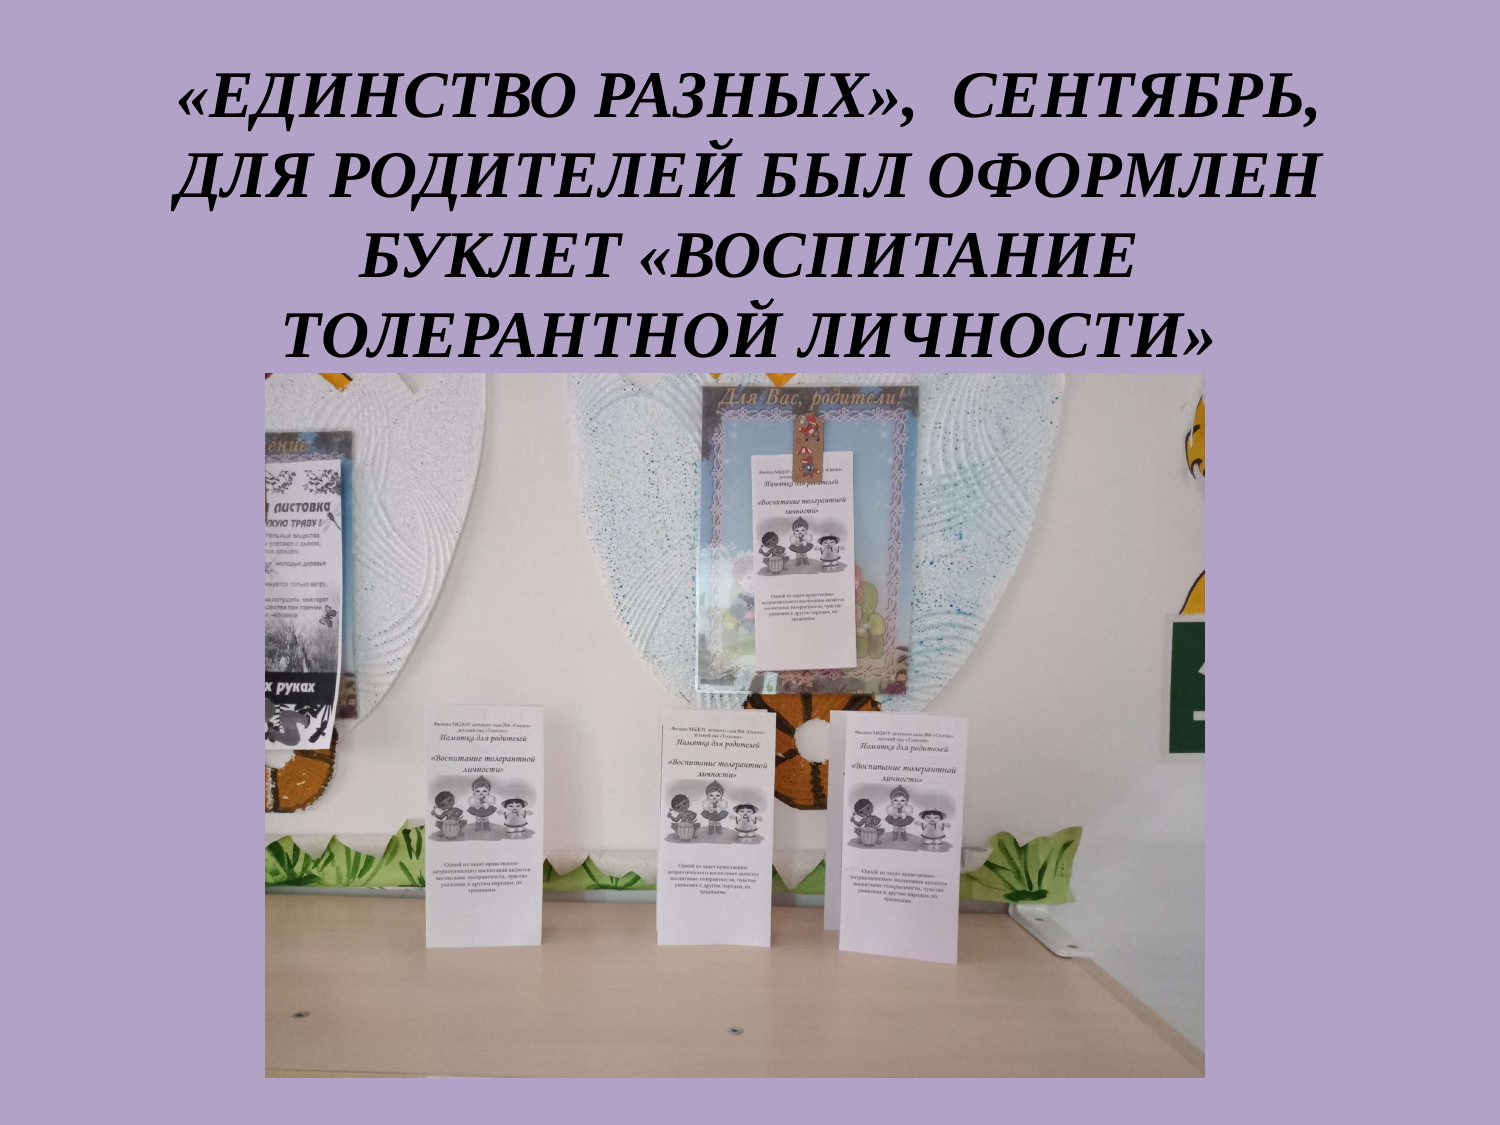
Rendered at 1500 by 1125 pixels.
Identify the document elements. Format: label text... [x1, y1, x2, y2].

title «Единство разных», сентябрь, для родителей был оформлен Буклет «воспитание толерантной личности» [112, 42, 1388, 409]
picture [265, 373, 1205, 1078]
